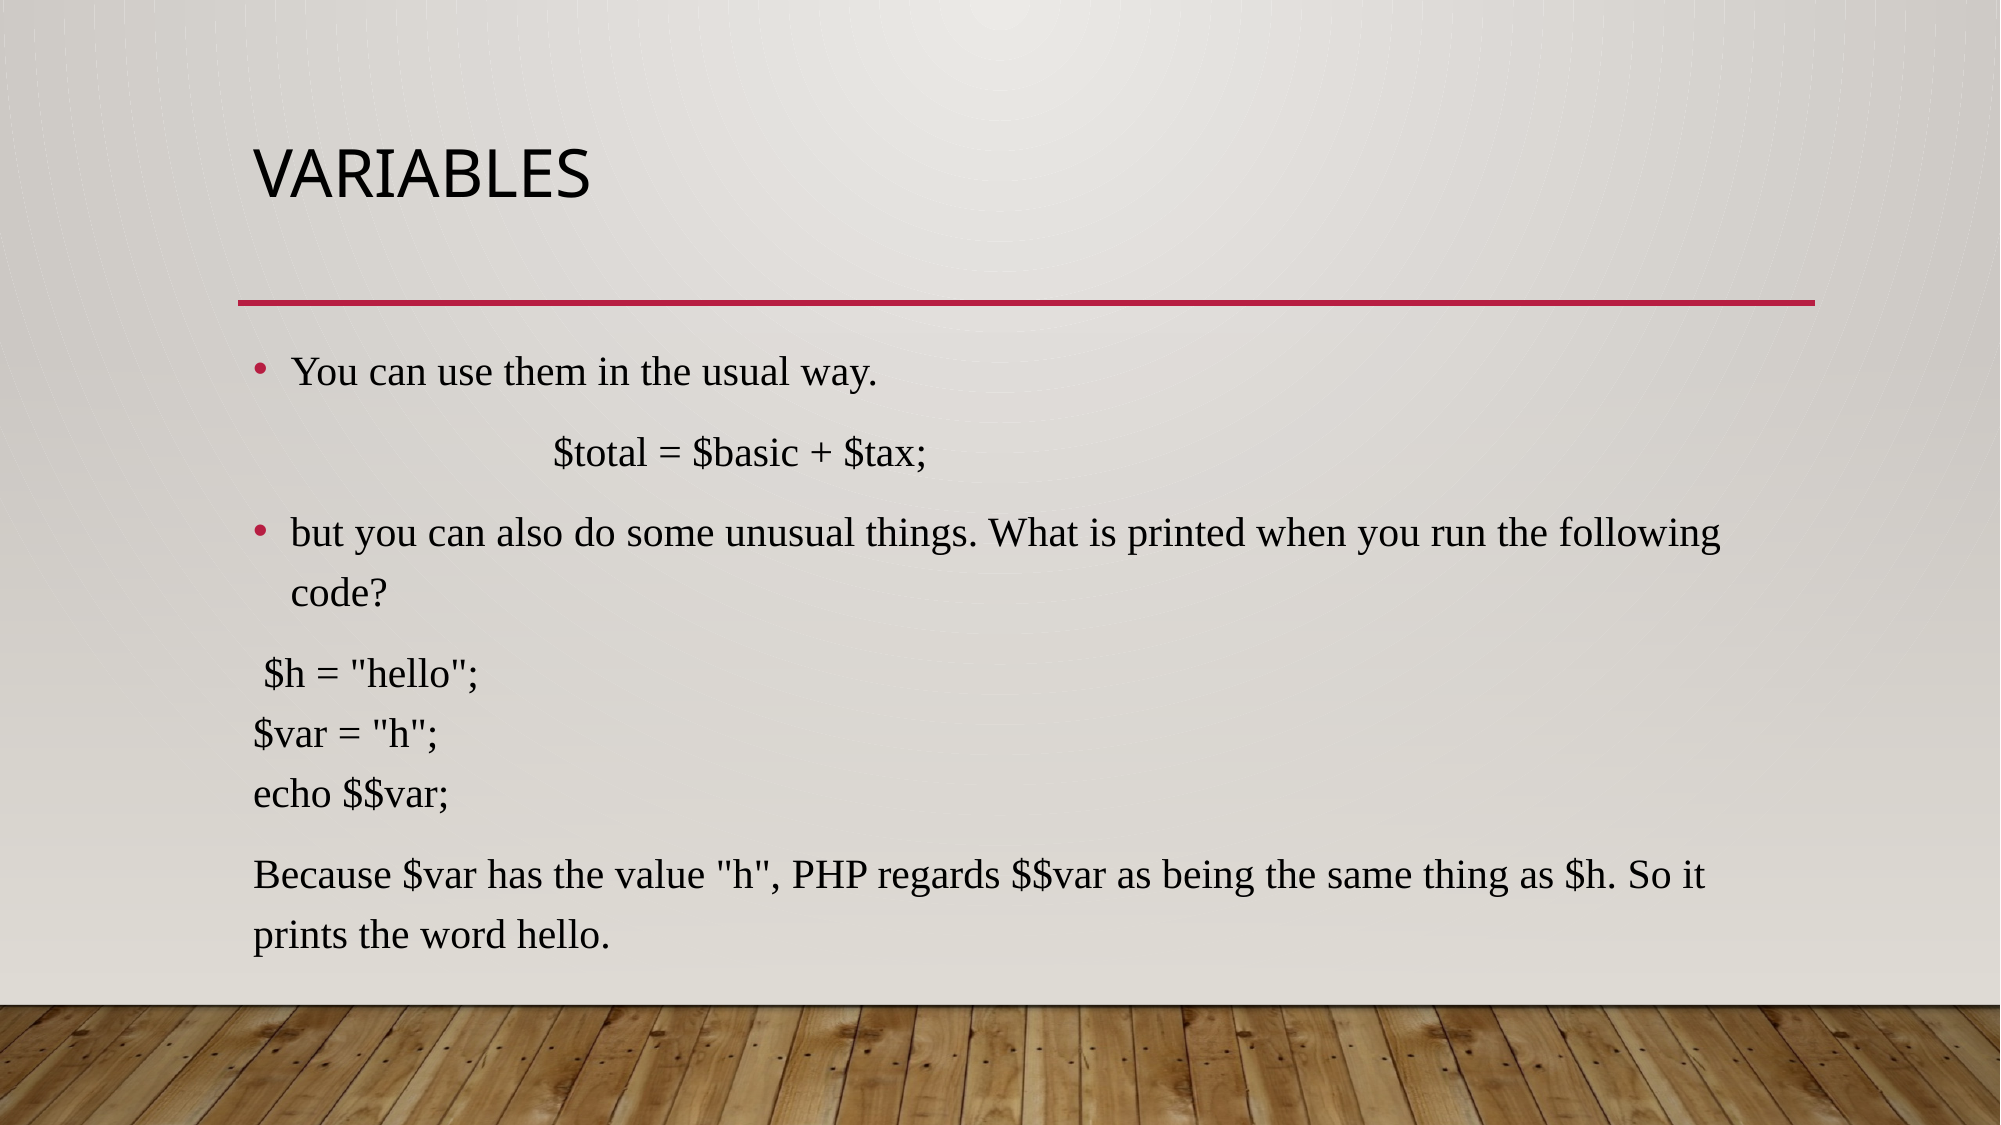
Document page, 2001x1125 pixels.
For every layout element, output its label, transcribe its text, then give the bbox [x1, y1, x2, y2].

picture [0, 1005, 2000, 1125]
list You can use them in the usual way. $total = $basic + $tax; but you can also do some unusual things. What is printed when you run the following code? $h = "hello"; $var = "h"; echo $$var; Because $var has the value "h", PHP regards $$var as being the same thing as $h. So it prints the word hello. [238, 326, 1814, 966]
title Variables [238, 131, 1814, 305]
